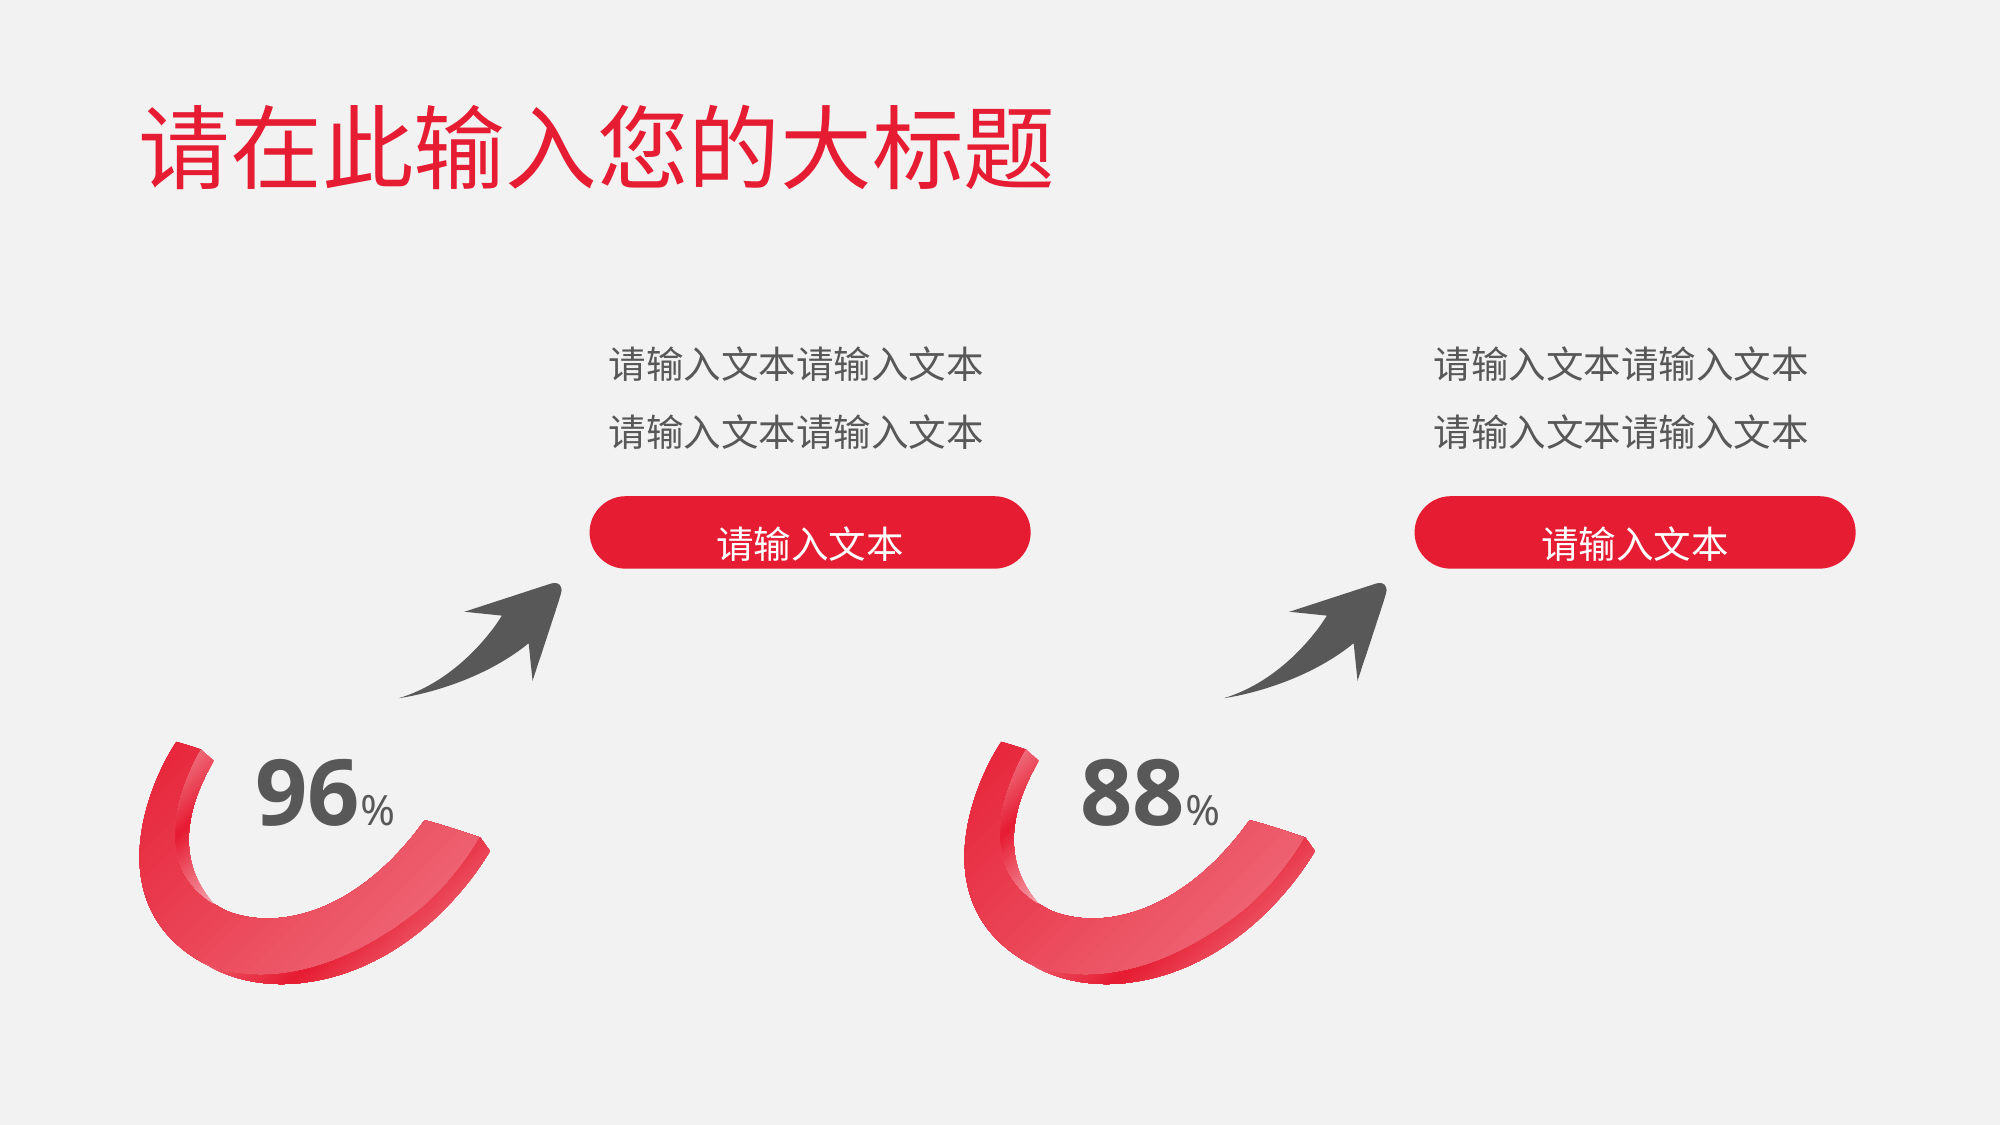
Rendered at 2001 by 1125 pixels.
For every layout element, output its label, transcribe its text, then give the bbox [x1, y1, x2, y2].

text_box 请输入文本请输入文本请输入文本请输入文本 [589, 303, 1003, 470]
text_box 88% [1018, 726, 1282, 851]
text_box [398, 581, 563, 700]
text_box [139, 741, 479, 975]
text_box [1031, 837, 1315, 985]
text_box 请输入文本请输入文本请输入文本请输入文本 [1414, 303, 1828, 470]
text_box 请输入文本 [588, 495, 1032, 570]
text_box [175, 765, 214, 904]
title 请在此输入您的大标题 [123, 26, 1896, 210]
text_box 96% [193, 726, 457, 851]
text_box [206, 837, 490, 985]
text_box [1000, 765, 1039, 904]
text_box [1223, 581, 1388, 700]
text_box 请输入文本 [1413, 495, 1857, 570]
text_box [964, 741, 1304, 975]
